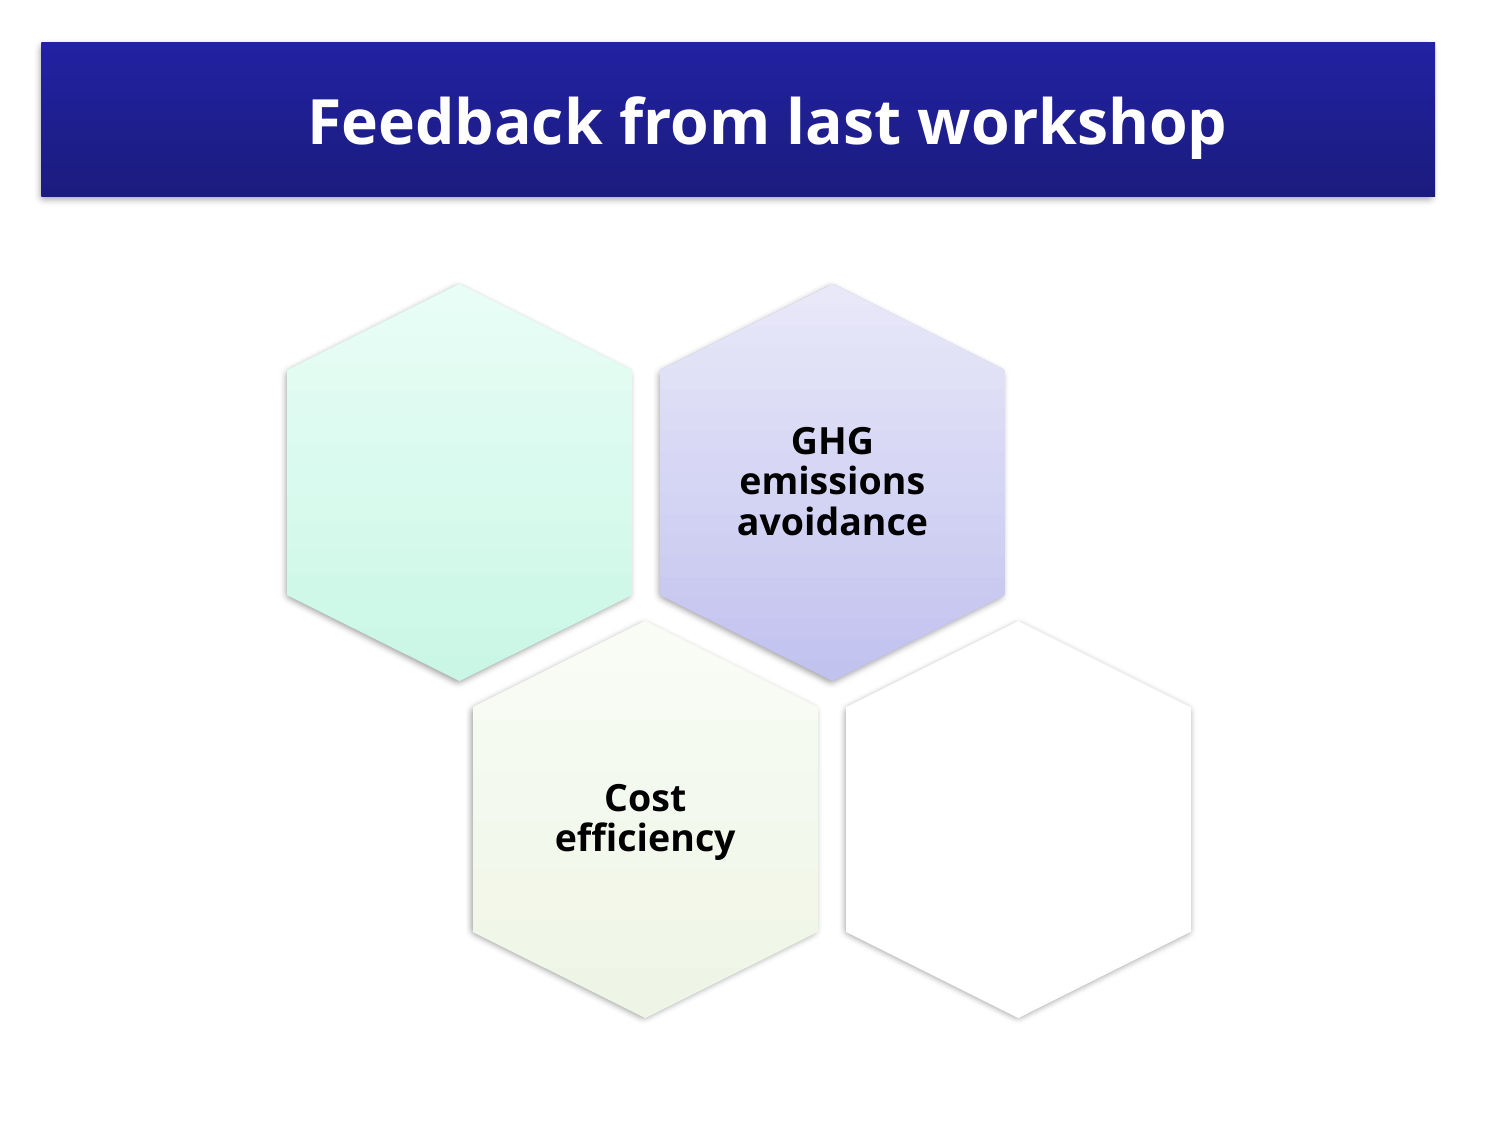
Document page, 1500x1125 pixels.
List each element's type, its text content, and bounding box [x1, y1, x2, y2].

title Feedback from last workshop [41, 42, 1436, 197]
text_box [29, 243, 1459, 1059]
